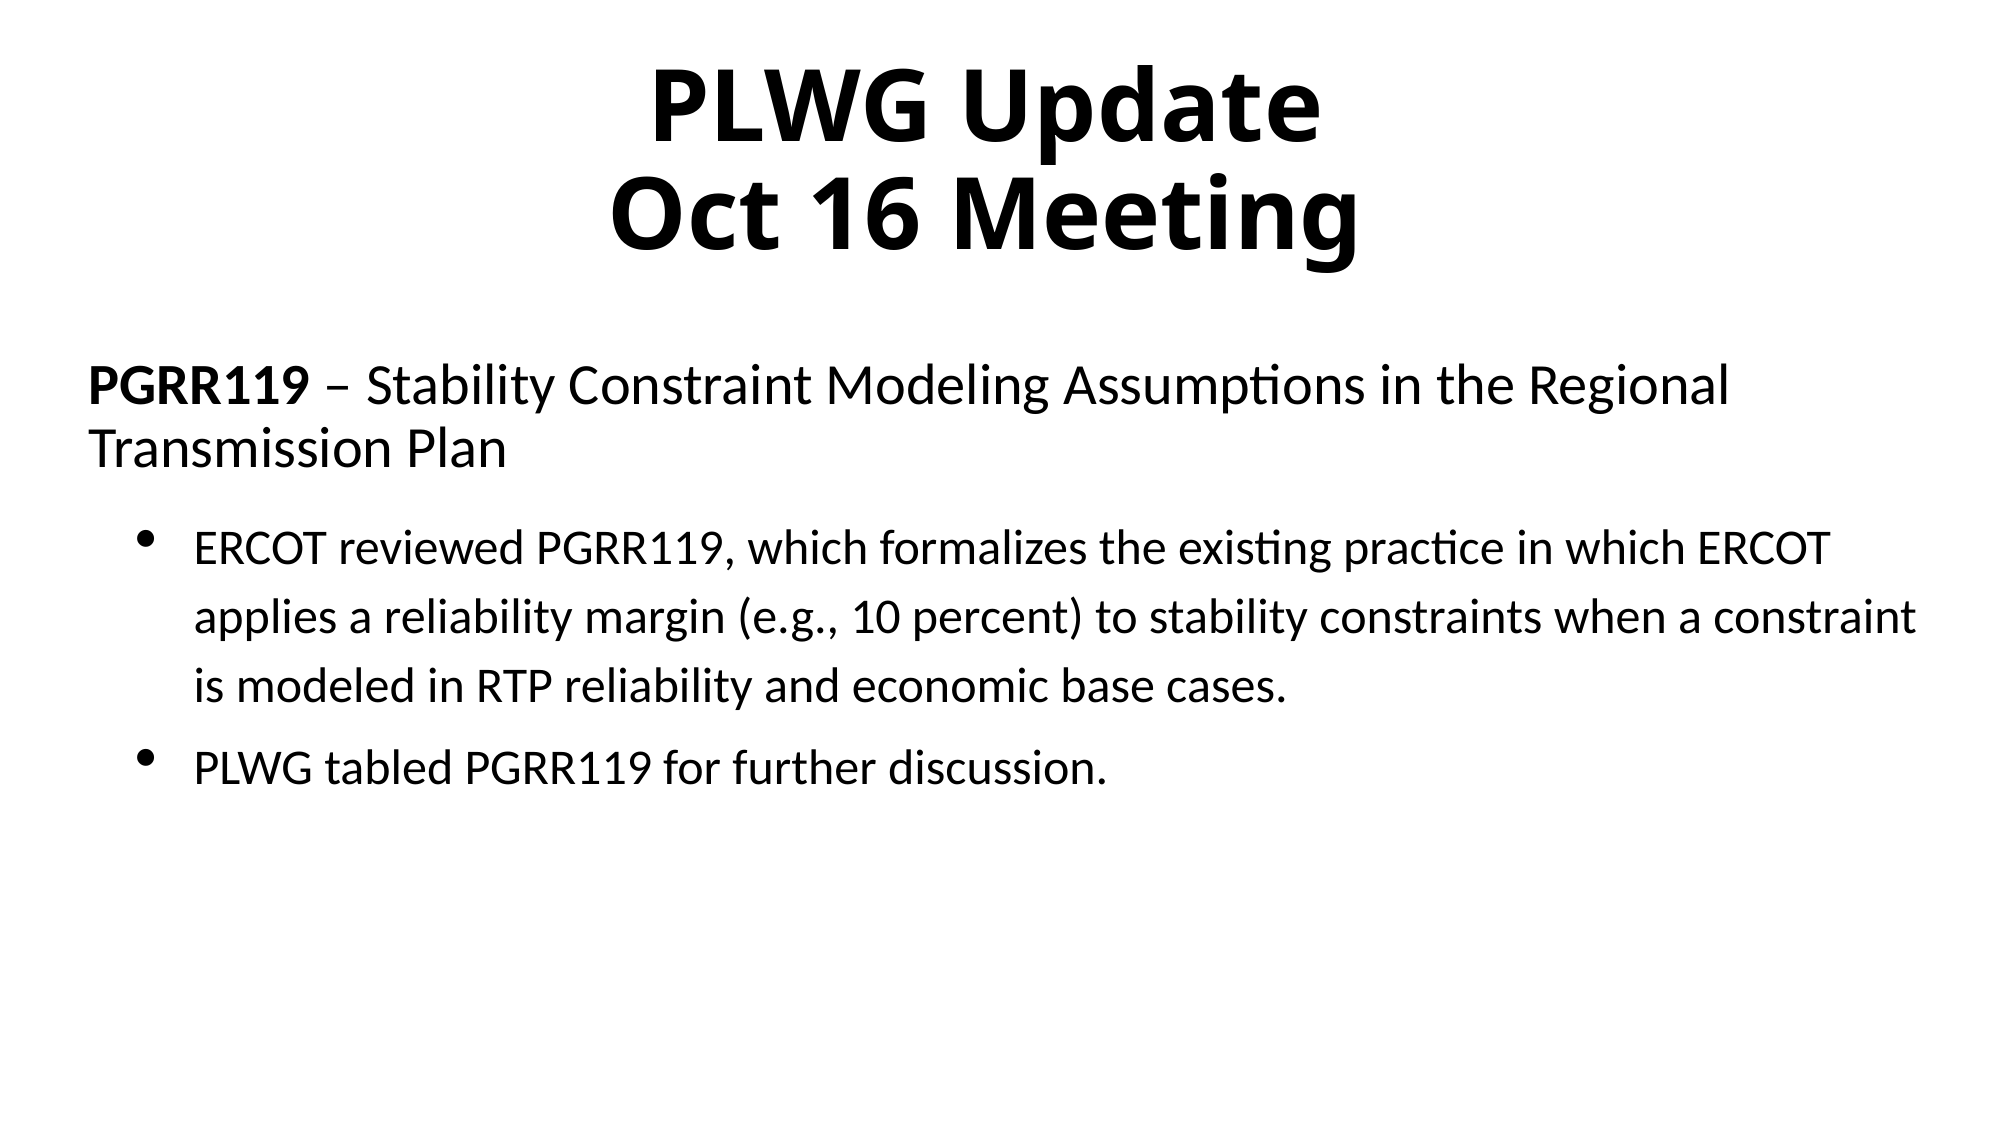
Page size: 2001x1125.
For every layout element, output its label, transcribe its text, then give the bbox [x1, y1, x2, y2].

title PLWG Update Oct 16 Meeting [506, 54, 1465, 272]
list PGRR119 – Stability Constraint Modeling Assumptions in the Regional Transmission Plan ERCOT reviewed PGRR119, which formalizes the existing practice in which ERCOT applies a reliability margin (e.g., 10 percent) to stability constraints when a constraint is modeled in RTP reliability and economic base cases. PLWG tabled PGRR119 for further discussion. [73, 347, 1935, 974]
